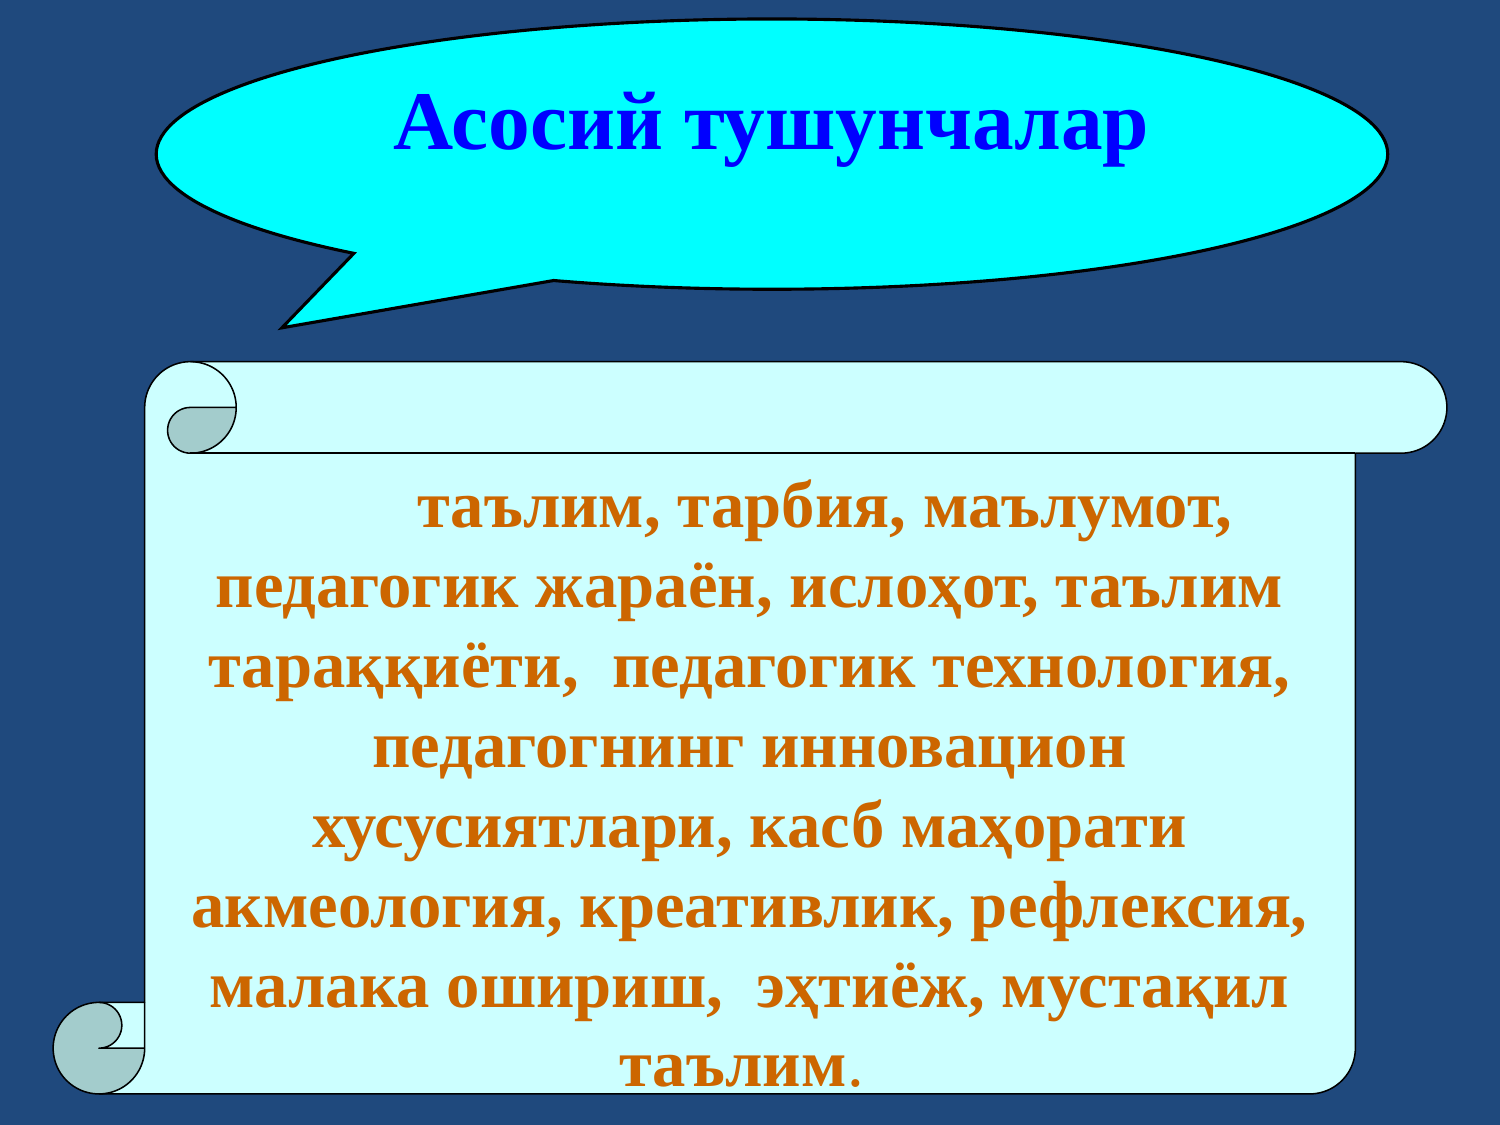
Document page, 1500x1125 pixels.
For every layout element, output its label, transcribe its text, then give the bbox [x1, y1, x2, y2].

text_box Асосий тушунчалар [156, 18, 1388, 328]
text_box таълим, тарбия, маълумот, педагогик жараён, ислоҳот, таълим тараққиёти, педагогик технология, педагогнинг инновацион хусусиятлари, касб маҳорати акмеология, креативлик, рефлексия, малака ошириш, эҳтиёж, мустақил таълим. [53, 361, 1447, 1094]
